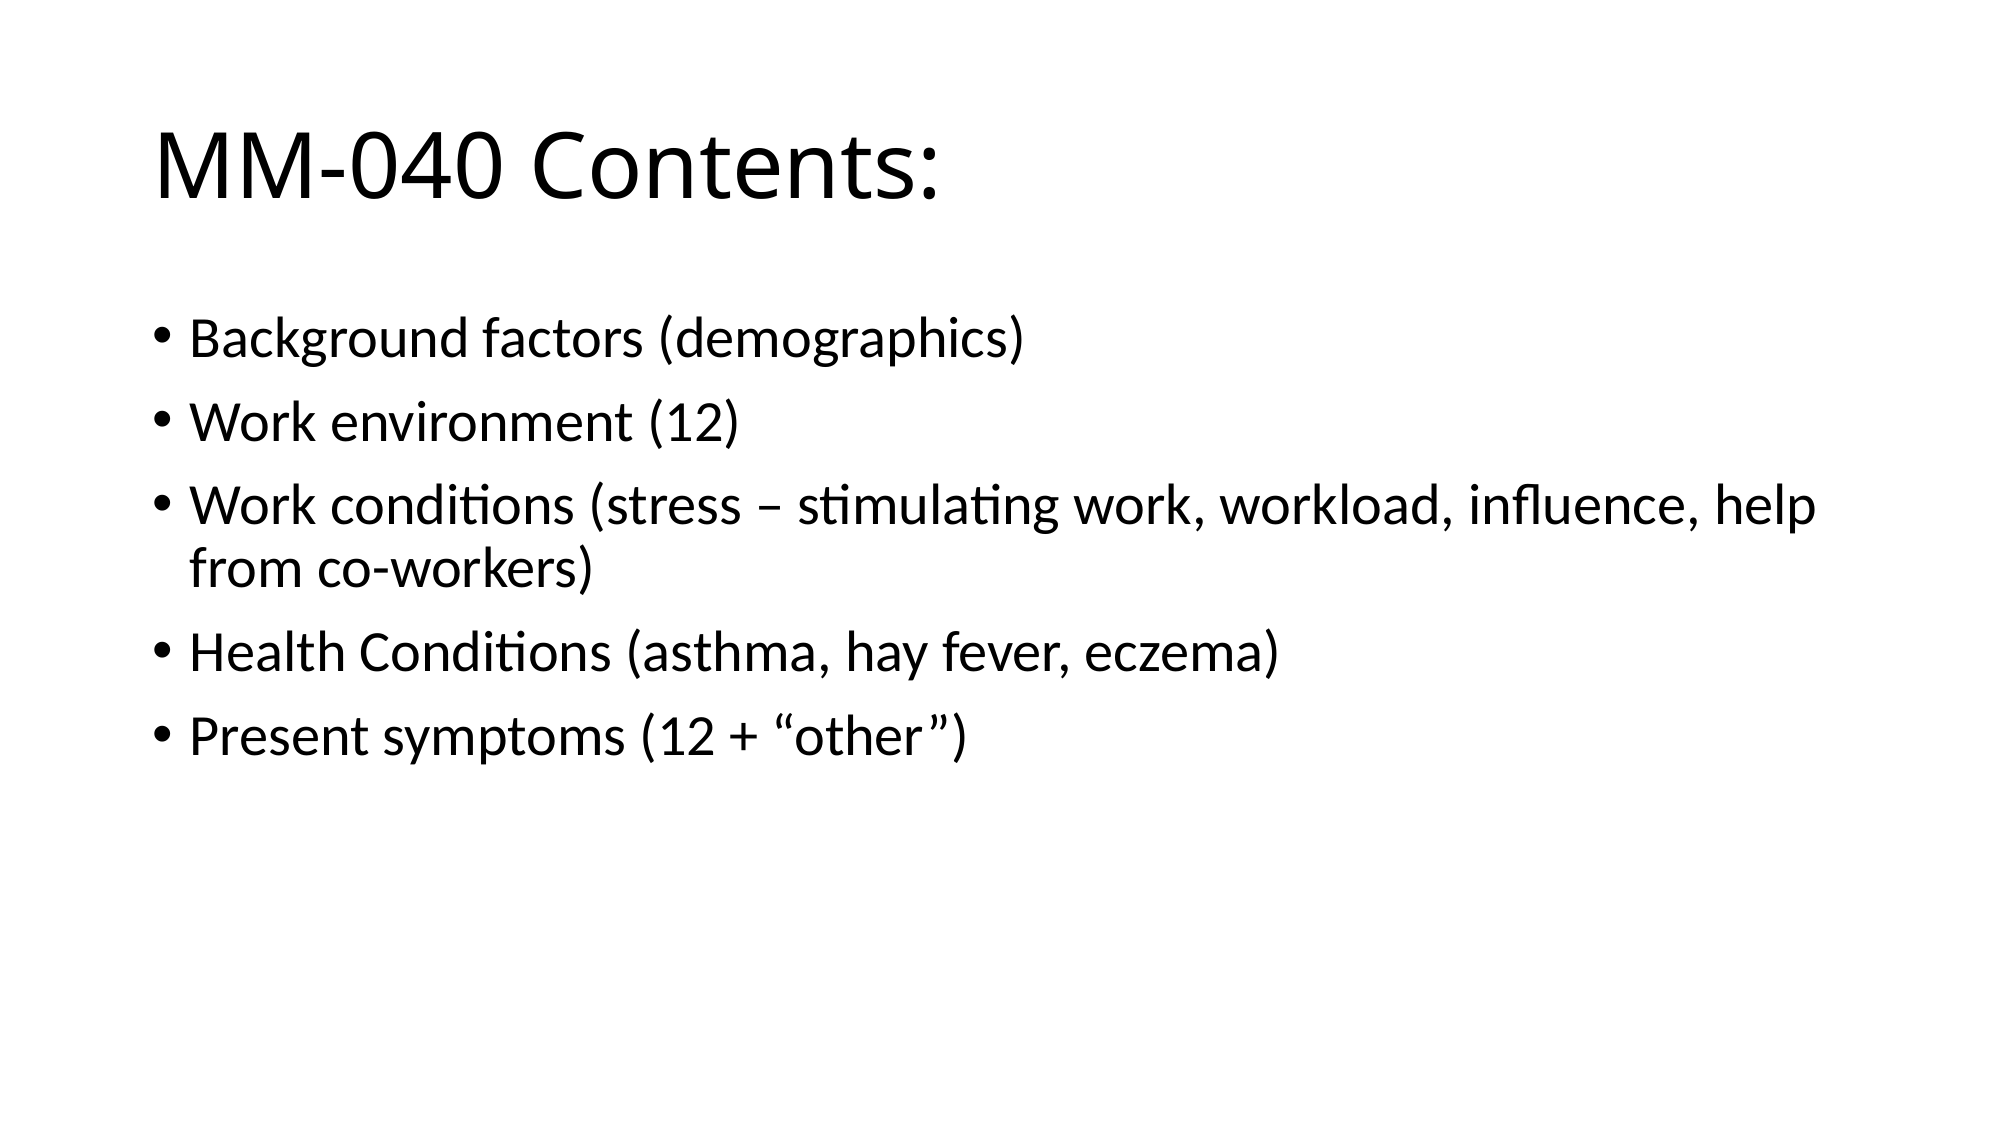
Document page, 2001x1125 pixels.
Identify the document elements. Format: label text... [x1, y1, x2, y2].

list Background factors (demographics) Work environment (12) Work conditions (stress – stimulating work, workload, influence, help from co-workers) Health Conditions (asthma, hay fever, eczema) Present symptoms (12 + “other”) [137, 299, 1863, 1014]
title MM-040 Contents: [137, 59, 1863, 278]
